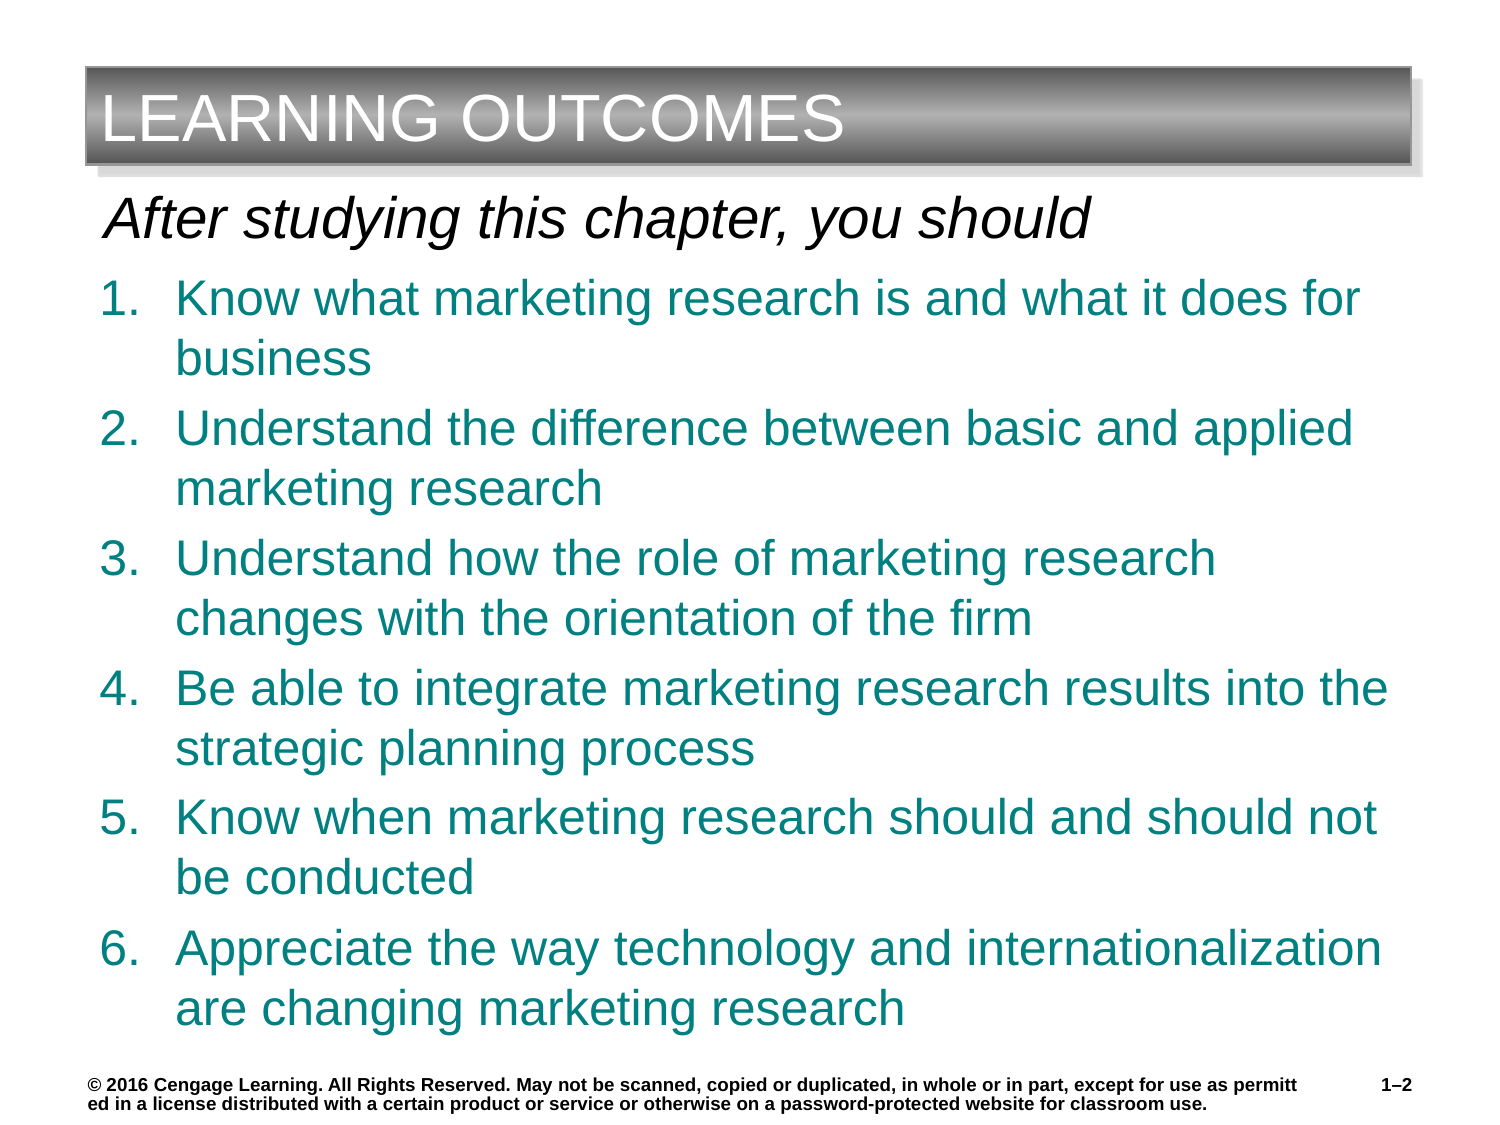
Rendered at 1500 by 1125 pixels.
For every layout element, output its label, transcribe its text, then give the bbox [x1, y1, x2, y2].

list Know what marketing research is and what it does for business Understand the difference between basic and applied marketing research Understand how the role of marketing research changes with the orientation of the firm Be able to integrate marketing research results into the strategic planning process Know when marketing research should and should not be conducted Appreciate the way technology and internationalization are changing marketing research [84, 257, 1414, 998]
slide_number 1–2 [1050, 1042, 1413, 1103]
text_box [89, 187, 1455, 273]
footer © 2016 Cengage Learning. All Rights Reserved. May not be scanned, copied or duplicated, in whole or in part, except for use as permitted in a license distributed with a certain product or service or otherwise on a password-protected website for classroom use. [87, 1057, 1050, 1103]
title LEARNING OUTCOMES [85, 66, 1412, 166]
